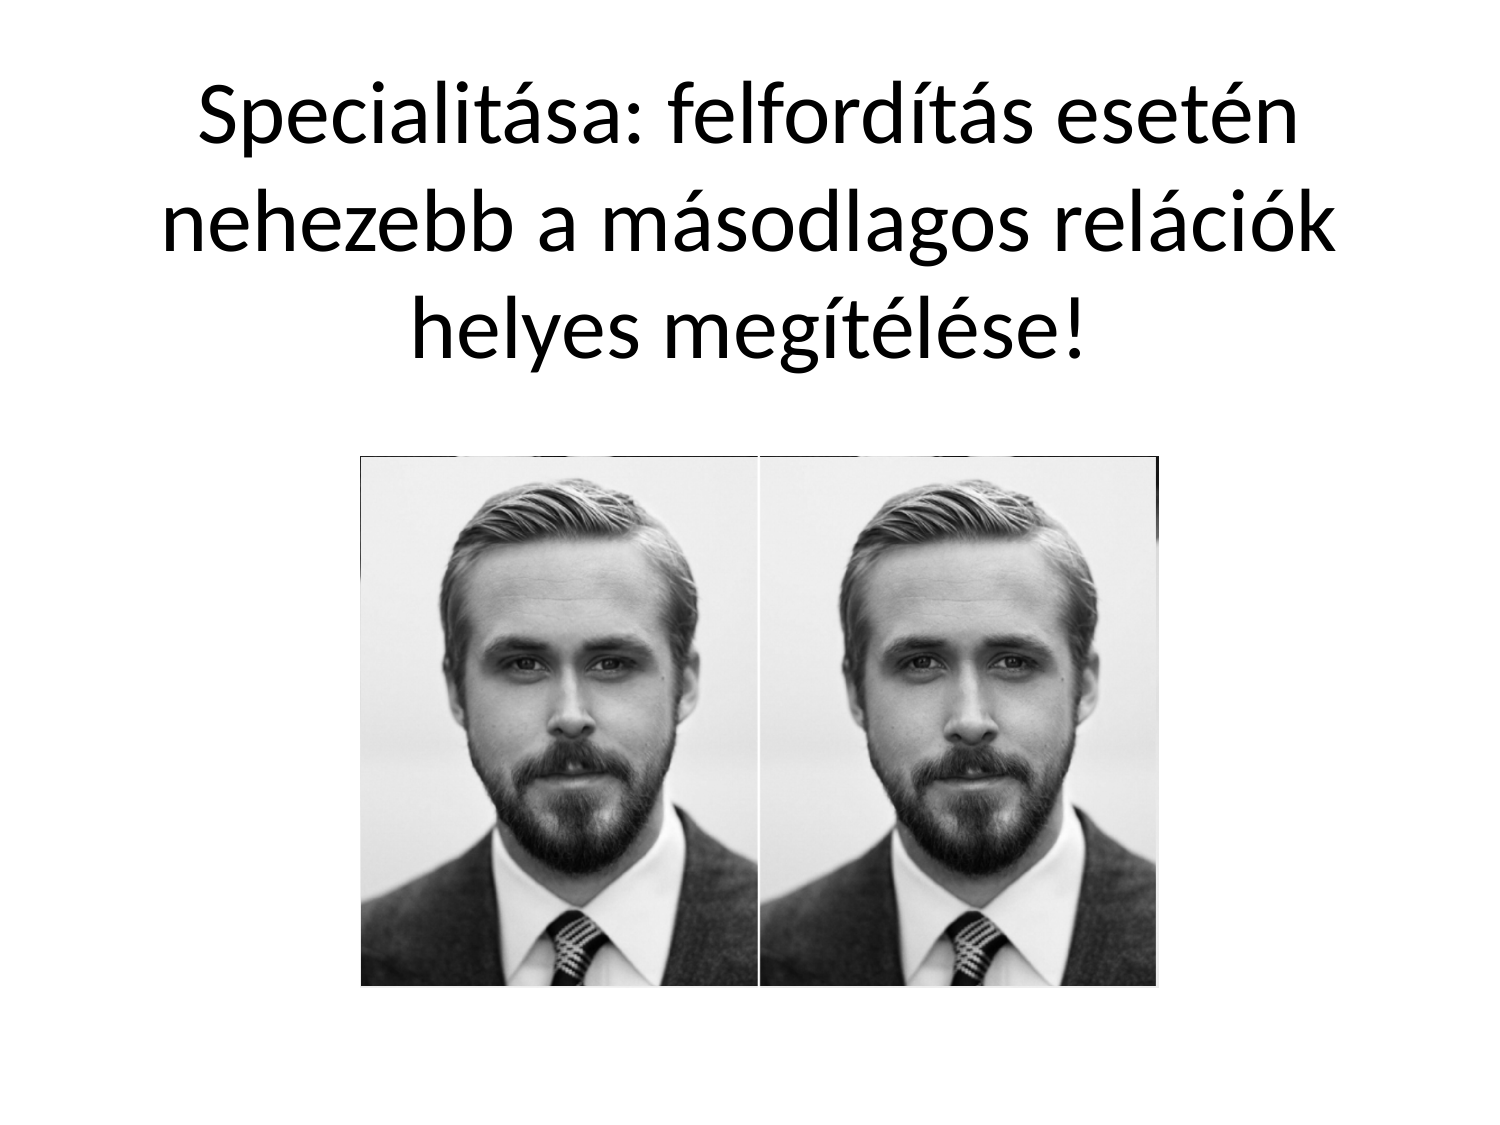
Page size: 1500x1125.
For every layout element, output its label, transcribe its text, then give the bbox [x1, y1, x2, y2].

title Specialitása: felfordítás esetén nehezebb a másodlagos relációk helyes megítélése! [75, 45, 1425, 386]
picture [359, 455, 1159, 988]
